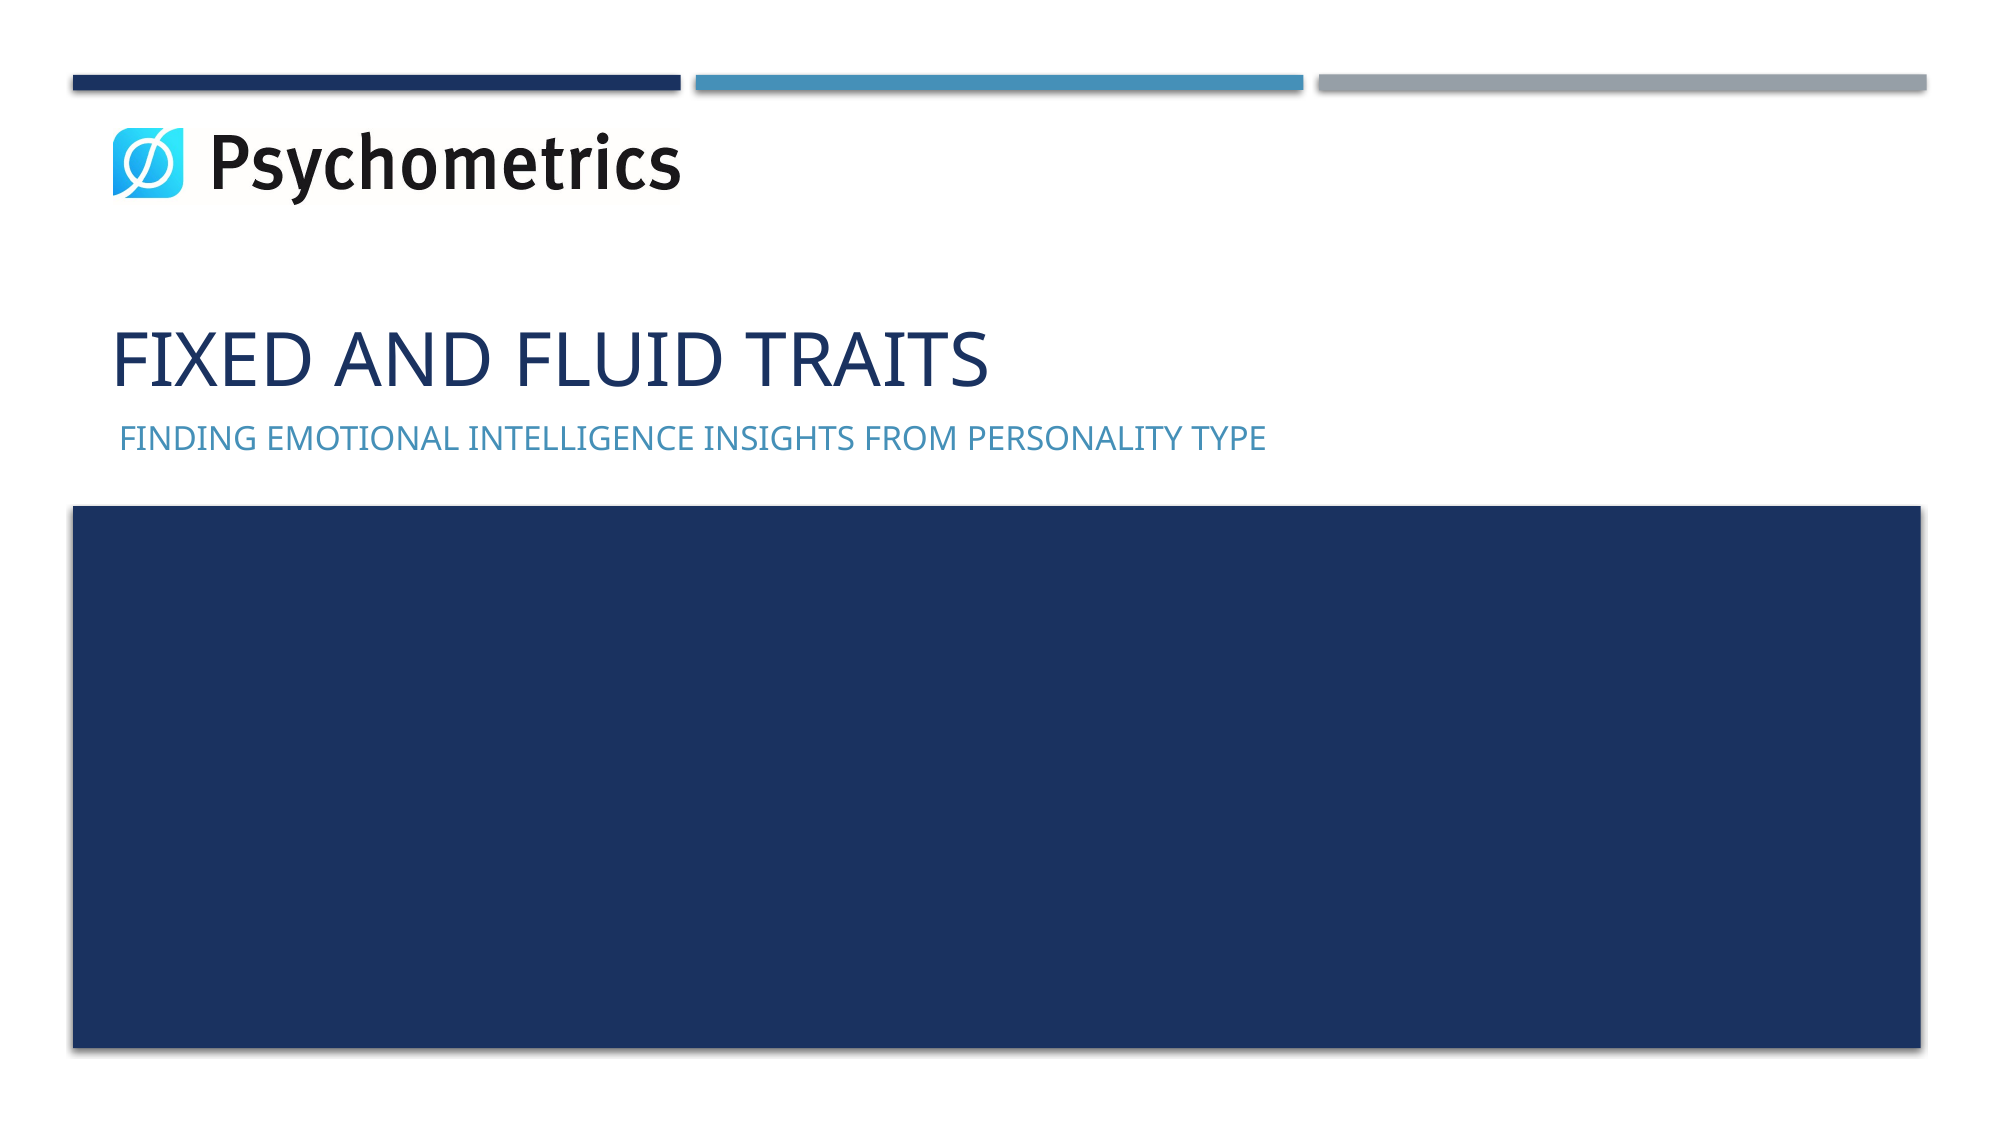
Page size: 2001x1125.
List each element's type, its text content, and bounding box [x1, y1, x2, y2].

picture [113, 128, 680, 167]
title Fixed and Fluid Traits [95, 167, 1899, 409]
subtitle Finding Emotional Intelligence Insights From Personality Type [95, 409, 1899, 507]
